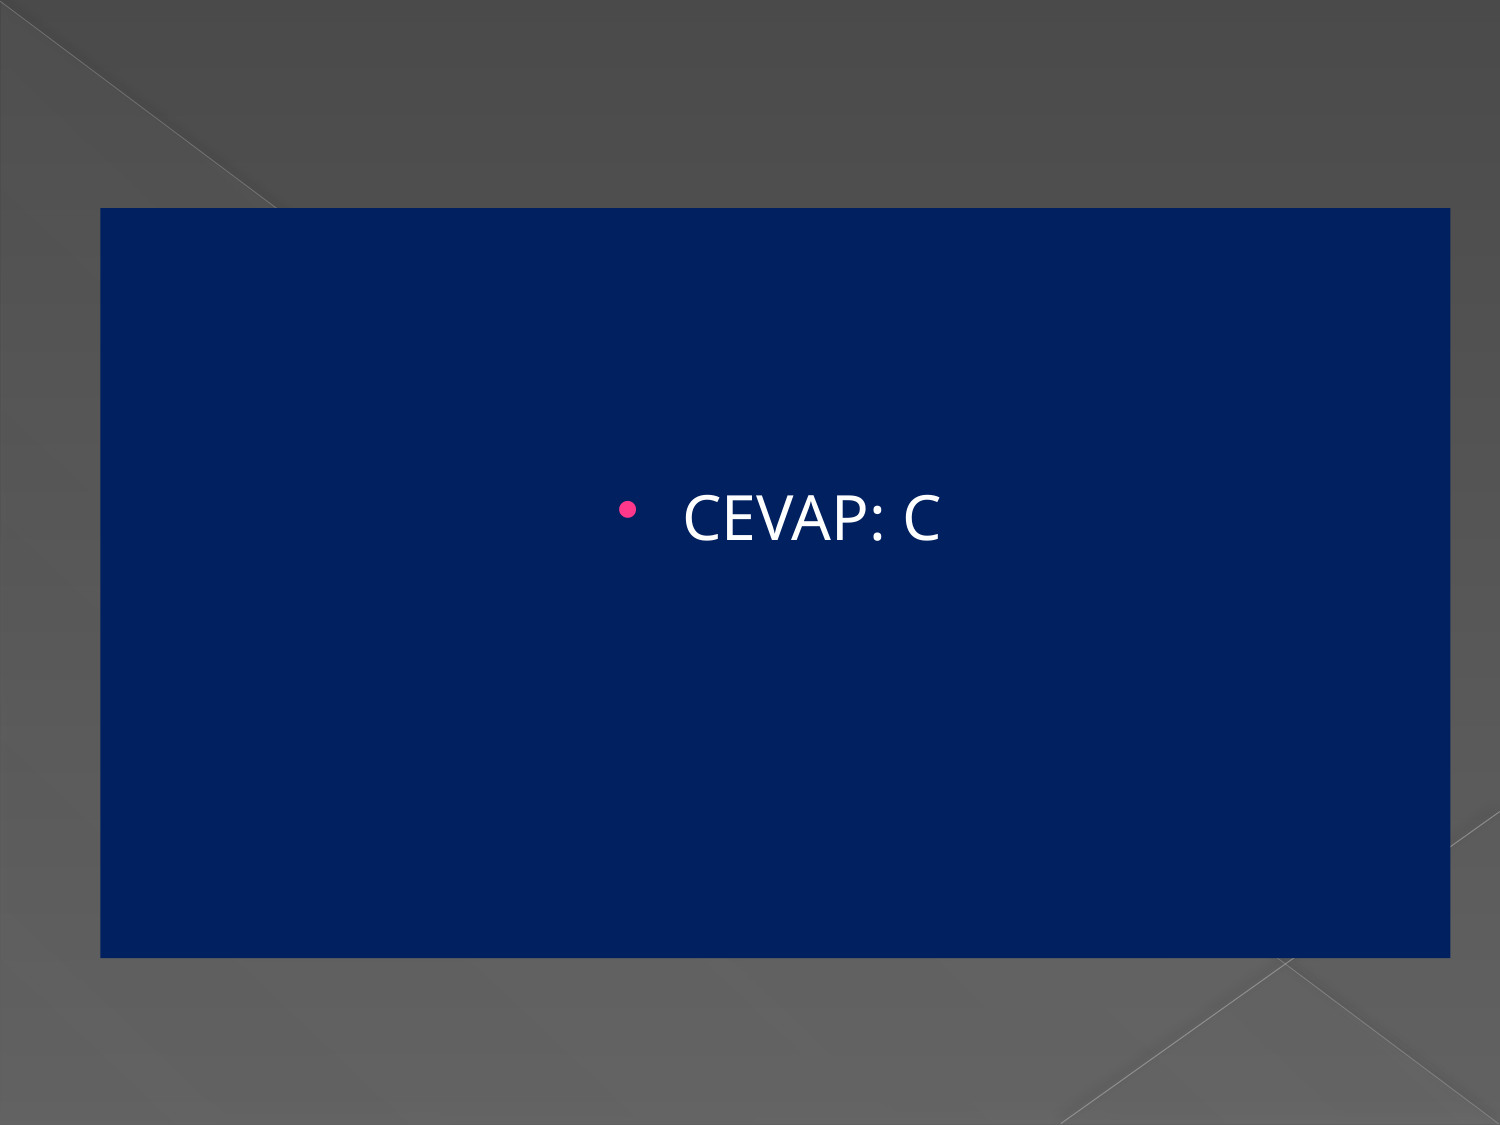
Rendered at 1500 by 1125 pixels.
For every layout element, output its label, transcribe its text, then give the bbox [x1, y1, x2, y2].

list CEVAP: C [100, 208, 1451, 959]
